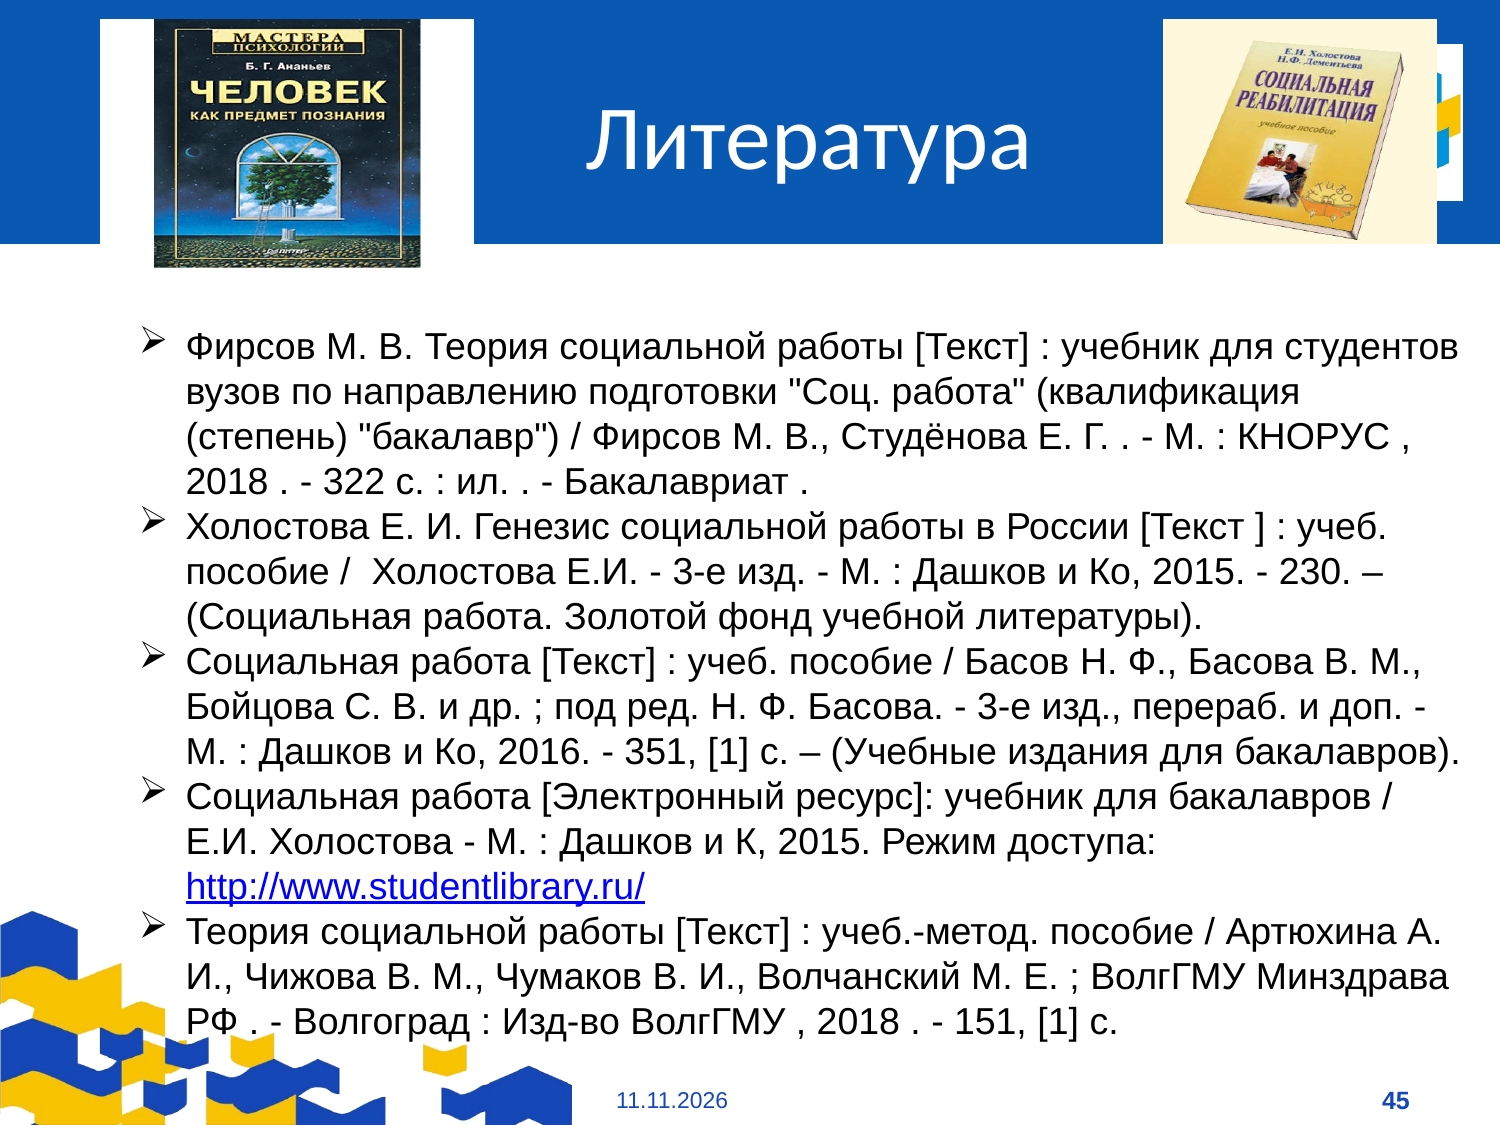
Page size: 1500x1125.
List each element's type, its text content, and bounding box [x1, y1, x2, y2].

picture [0, 905, 572, 1125]
slide_number 45 [1340, 1095, 1425, 1125]
text_box Фирсов М. В. Теория социальной работы [Текст] : учебник для студентов вузов по направлению подготовки "Соц. работа" (квалификация (степень) "бакалавр") / Фирсов М. В., Студёнова Е. Г. . - М. : КНОРУС , 2018 . - 322 с. : ил. . - Бакалавриат . Холостова Е. И. Генезис социальной работы в России [Текст ] : учеб. пособие / Холостова Е.И. - 3-е изд. - М. : Дашков и Ко, 2015. - 230. – (Социальная работа. Золотой фонд учебной литературы). Социальная работа [Текст] : учеб. пособие / Басов Н. Ф., Басова В. М., Бойцова С. В. и др. ; под ред. Н. Ф. Басова. - 3-е изд., перераб. и доп. - М. : Дашков и Ко, 2016. - 351, [1] с. – (Учебные издания для бакалавров). Социальная работа [Электронный ресурс]: учебник для бакалавров / Е.И. Холостова - М. : Дашков и К, 2015. Режим доступа: http://www.studentlibrary.ru/ Теория социальной работы [Текст] : учеб.-метод. пособие / Артюхина А. И., Чижова В. М., Чумаков В. И., Волчанский М. Е. ; ВолгГМУ Минздрава РФ . - Волгоград : Изд-во ВолгГМУ , 2018 . - 151, [1] с. [123, 314, 1483, 1095]
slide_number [575, 1095, 744, 1125]
picture [0, 0, 1500, 268]
title Литература [478, 45, 1158, 220]
